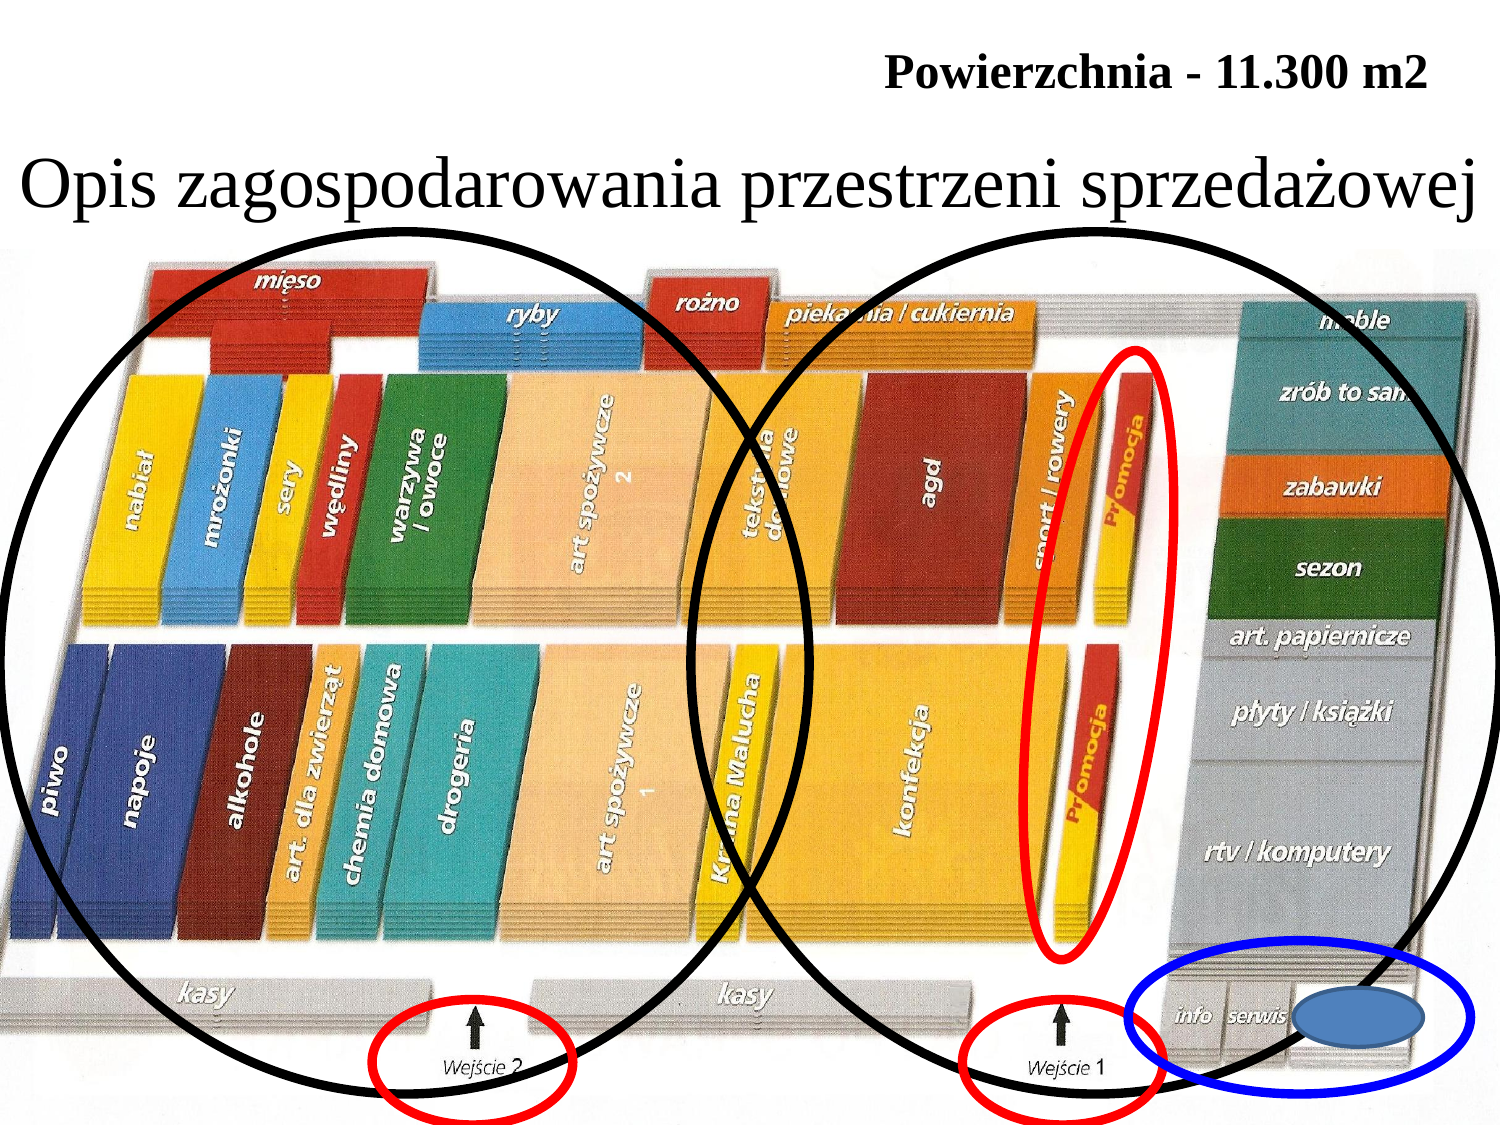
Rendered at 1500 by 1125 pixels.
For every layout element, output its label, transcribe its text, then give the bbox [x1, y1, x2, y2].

title Opis zagospodarowania przestrzeni sprzedażowej [0, 125, 1500, 231]
text_box Powierzchnia - 11.300 m2 [869, 31, 1444, 106]
picture [0, 249, 1500, 1125]
text_box [982, 231, 1209, 249]
text_box [291, 231, 518, 249]
